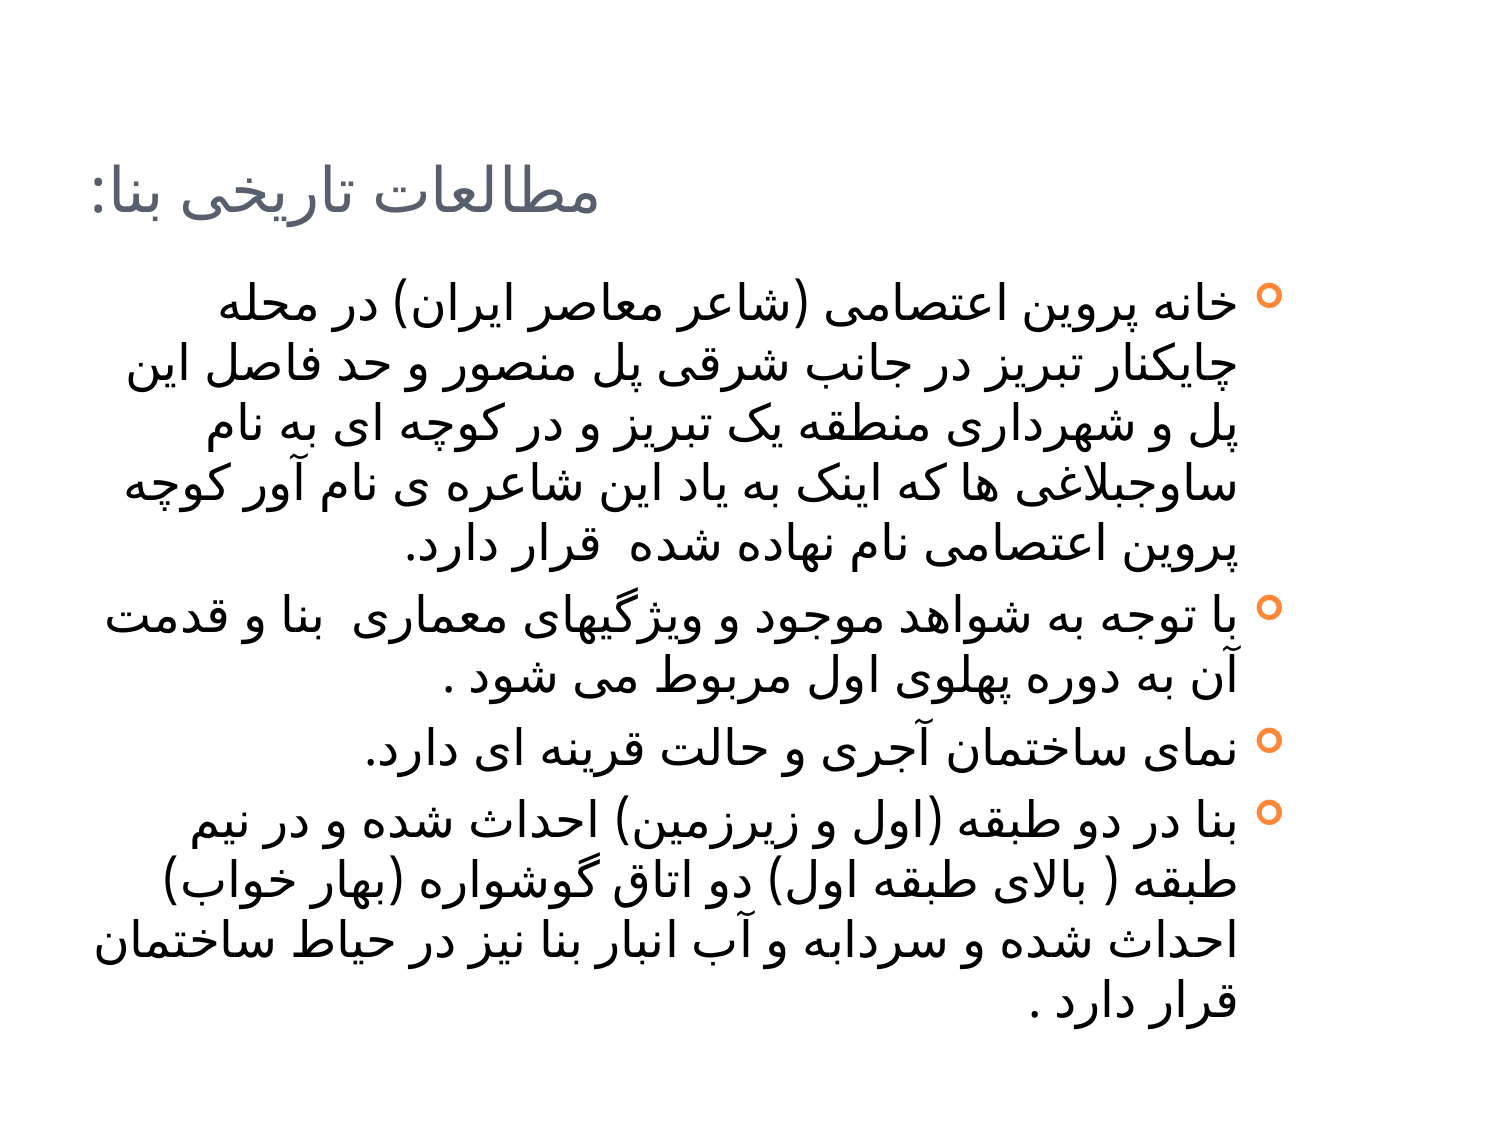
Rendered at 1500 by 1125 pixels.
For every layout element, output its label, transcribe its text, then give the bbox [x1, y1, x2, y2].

title مطالعات تاریخی بنا: [75, 45, 1300, 233]
list خانه پروین اعتصامی (شاعر معاصر ایران) در محله چایکنار تبریز در جانب شرقی پل منصور و حد فاصل این پل و شهرداری منطقه یک تبریز و در کوچه ای به نام ساوجبلاغی ها که اینک به یاد این شاعره ی نام آور کوچه پروین اعتصامی نام نهاده شده قرار دارد. با توجه به شواهد موجود و ویژگیهای معماری بنا و قدمت آن به دوره پهلوی اول مربوط می شود . نمای ساختمان آجری و حالت قرینه ای دارد. بنا در دو طبقه (اول و زیرزمین) احداث شده و در نیم طبقه ( بالای طبقه اول) دو اتاق گوشواره (بهار خواب) احداث شده و سردابه و آب انبار بنا نیز در حیاط ساختمان قرار دارد . [75, 262, 1300, 1062]
